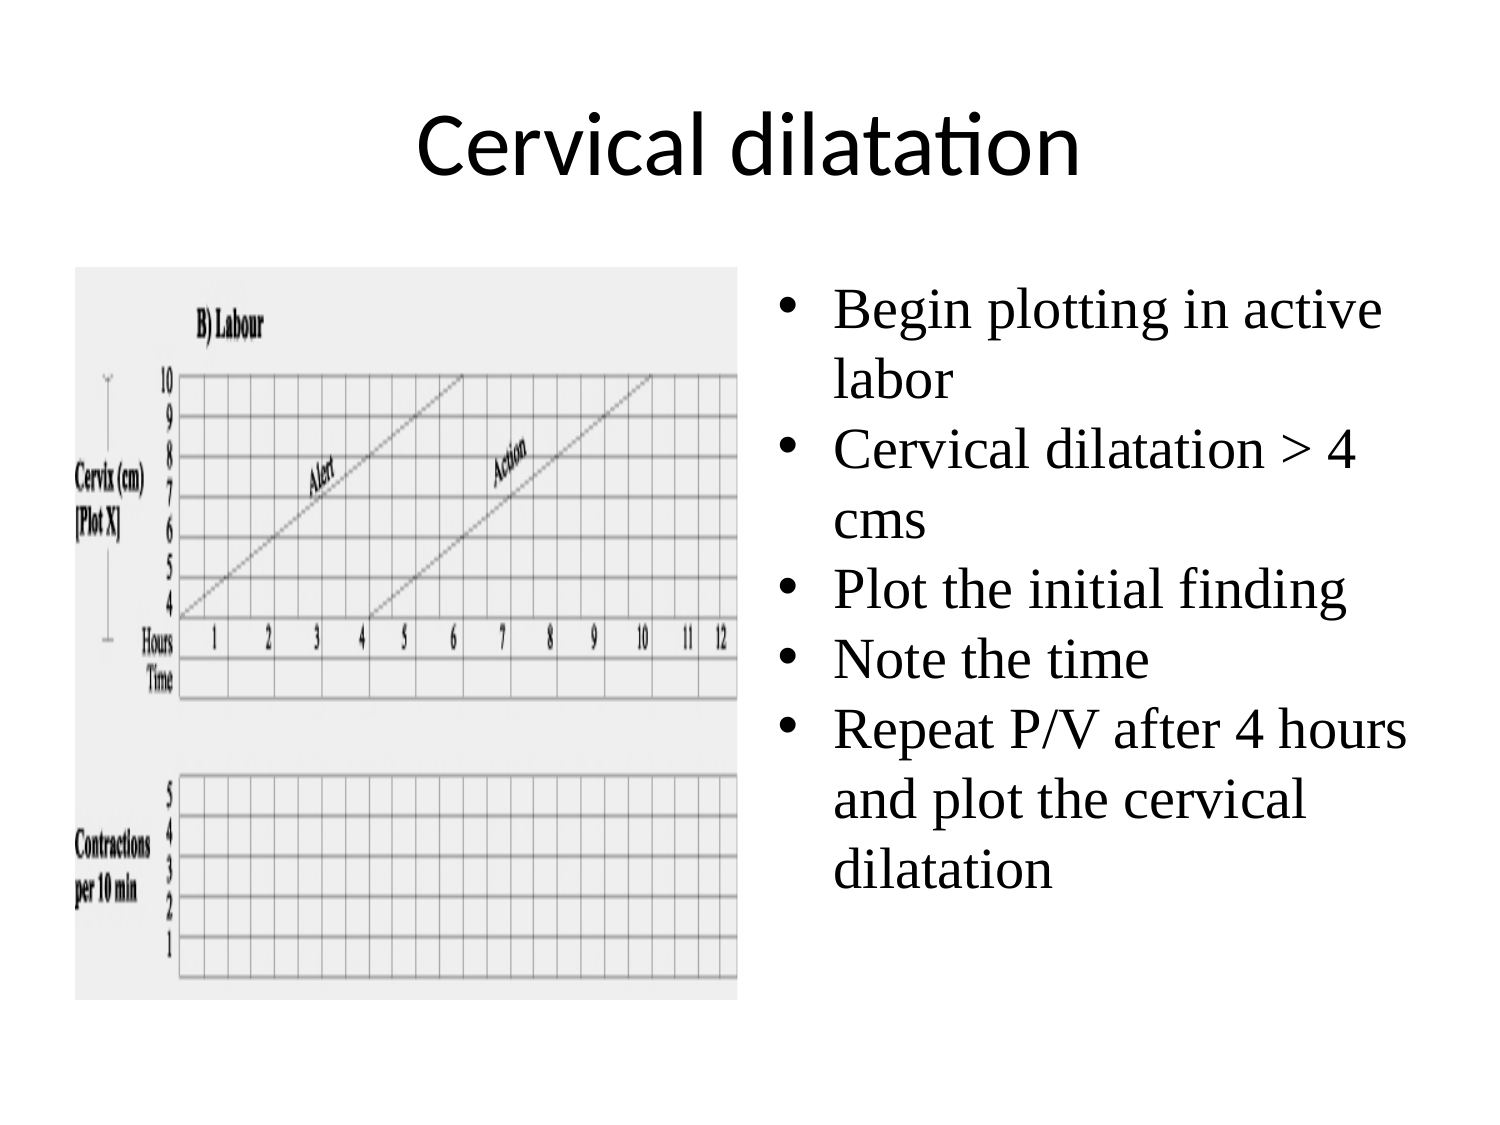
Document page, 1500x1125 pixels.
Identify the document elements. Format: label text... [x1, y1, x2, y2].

list Begin plotting in active labor Cervical dilatation > 4 cms Plot the initial finding Note the time Repeat P/V after 4 hours and plot the cervical dilatation [762, 262, 1425, 1005]
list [74, 266, 738, 1000]
title Cervical dilatation [75, 45, 1425, 233]
